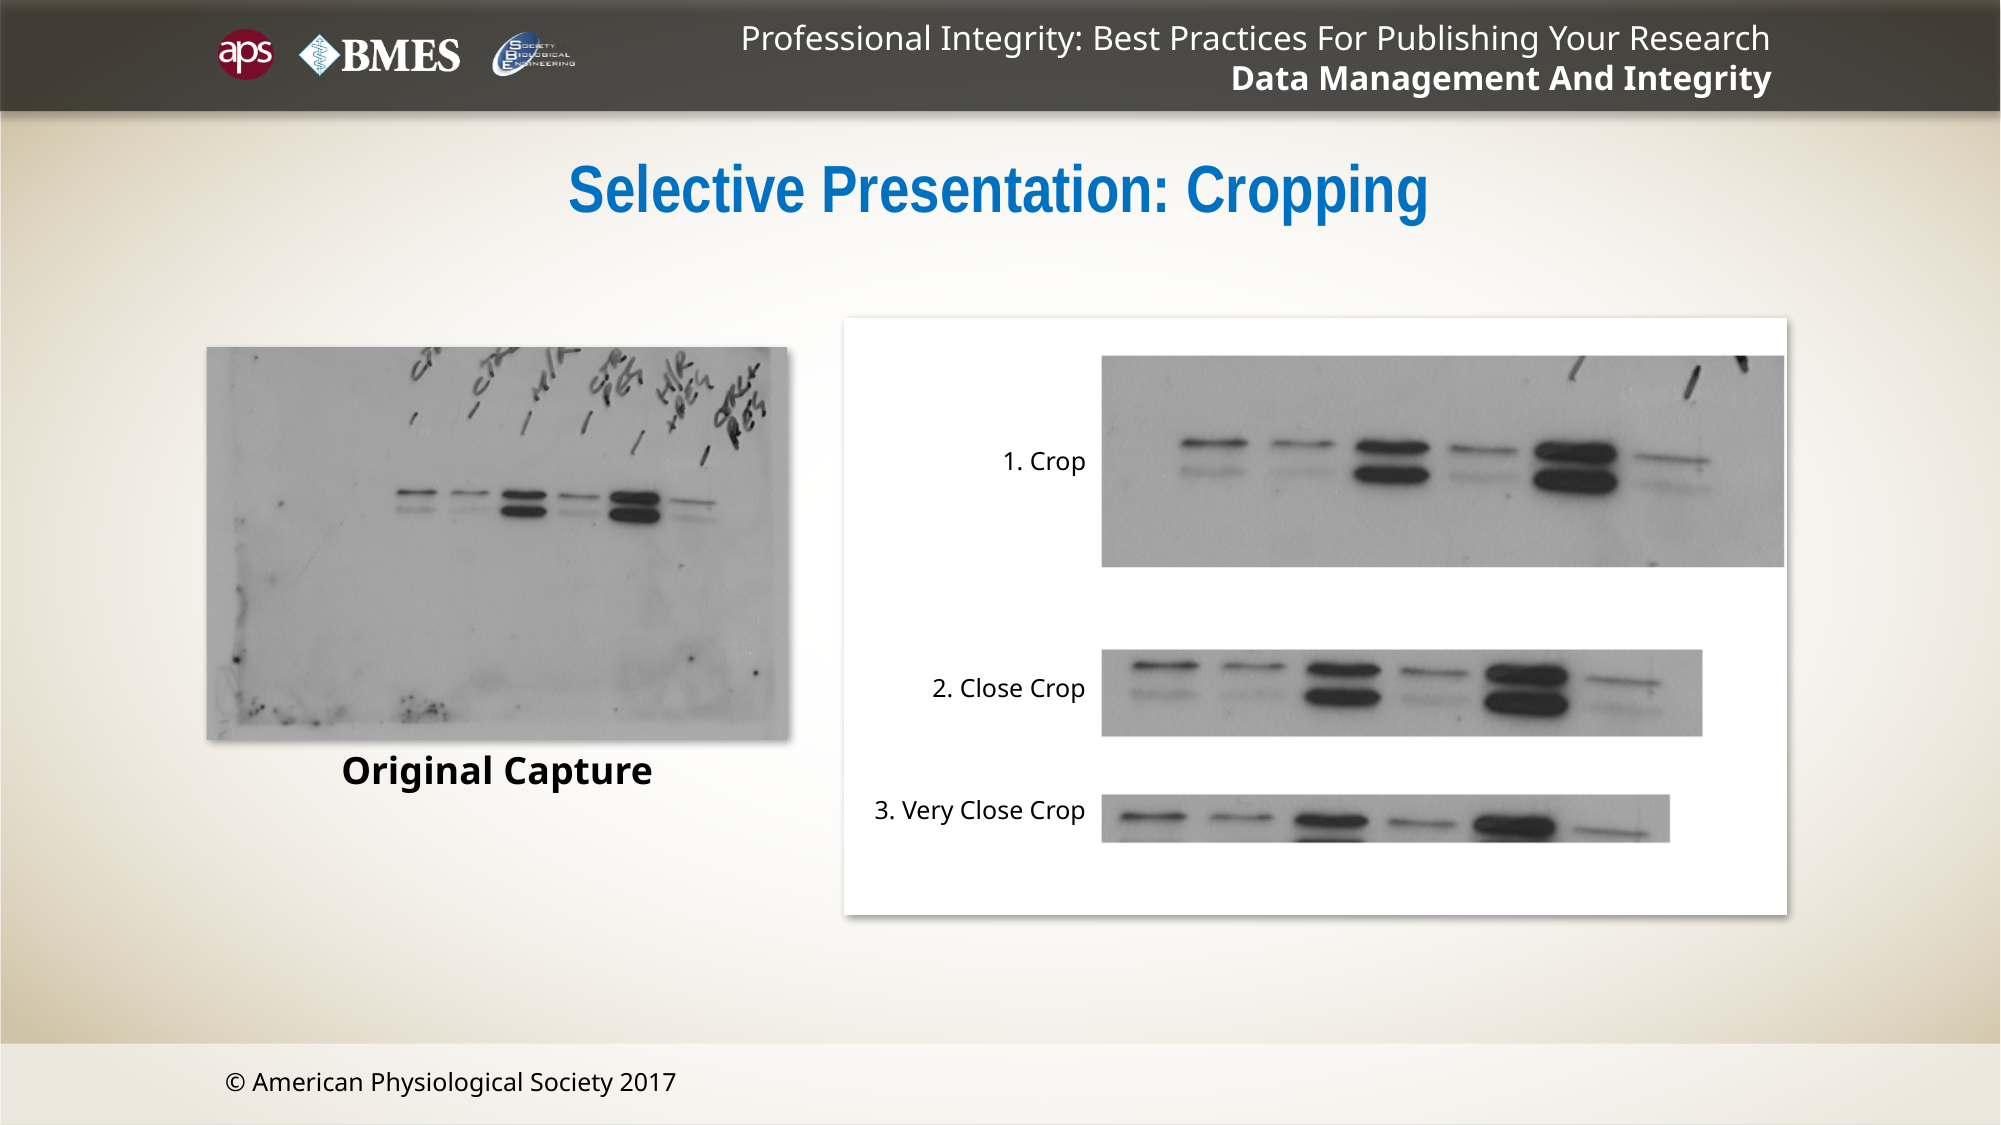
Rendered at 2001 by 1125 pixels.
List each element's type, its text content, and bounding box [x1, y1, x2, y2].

picture [0, 0, 2001, 1125]
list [843, 317, 1788, 915]
title Selective Presentation: Cropping [212, 121, 1788, 250]
